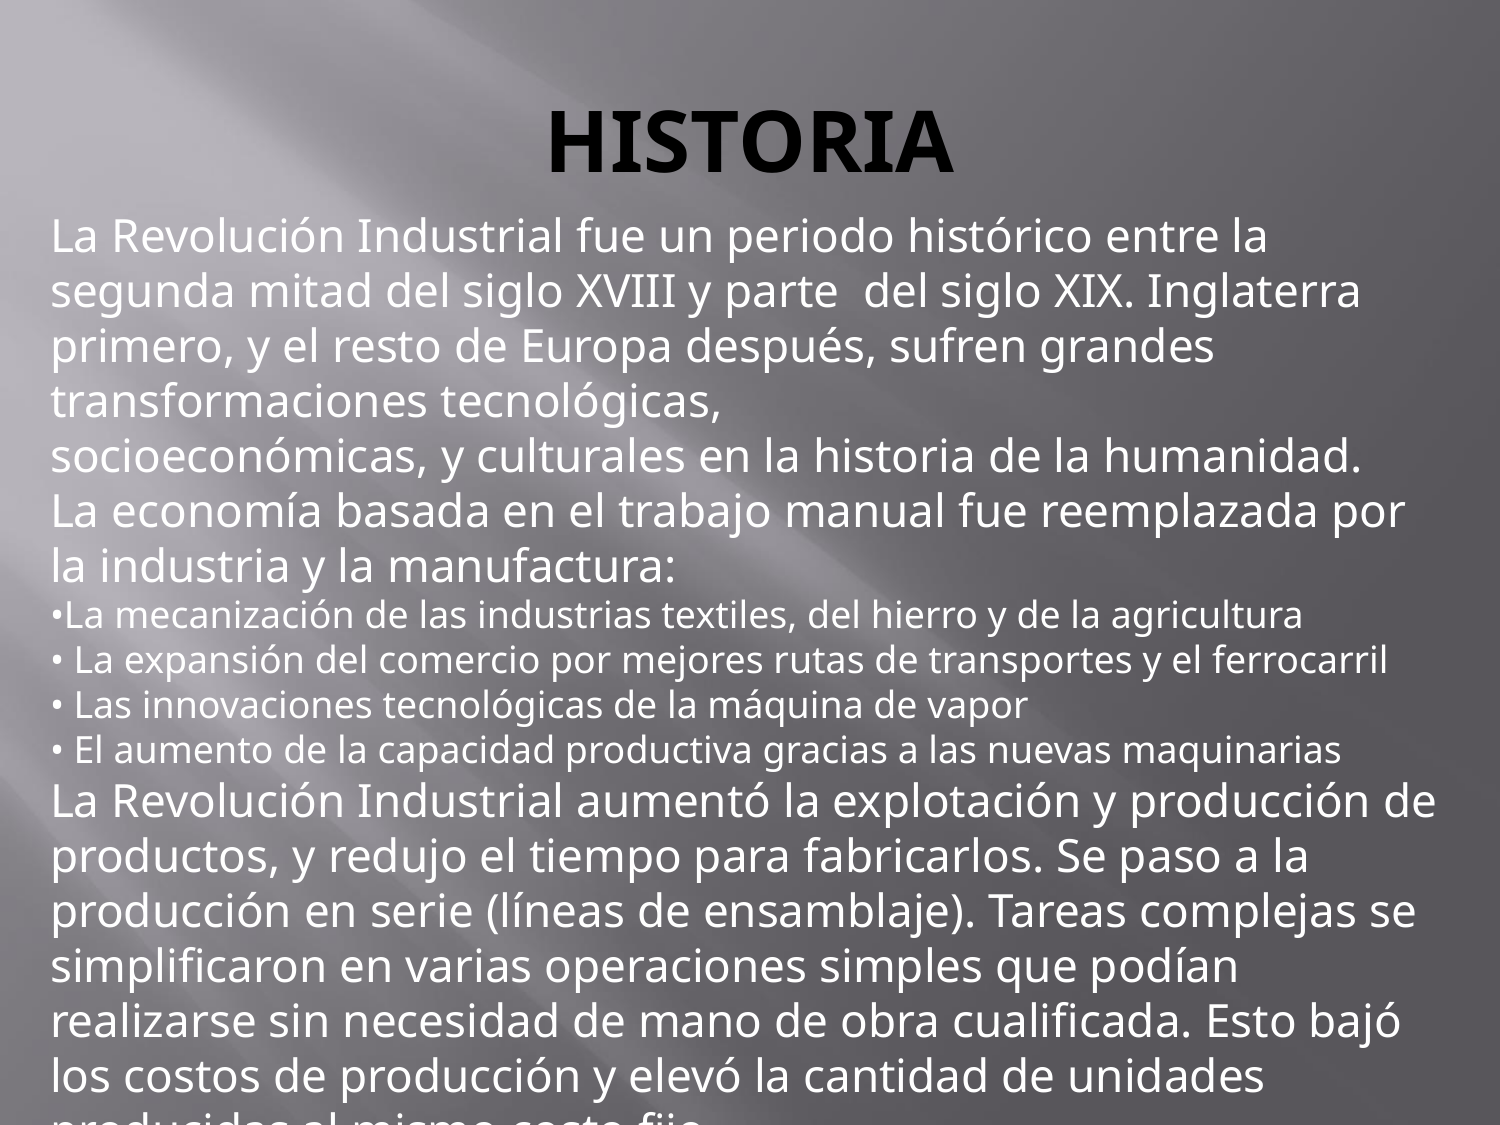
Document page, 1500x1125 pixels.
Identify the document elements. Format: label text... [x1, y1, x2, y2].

title HISTORIA [75, 45, 1425, 199]
text_box La Revolución Industrial fue un periodo histórico entre la segunda mitad del siglo XVIII y parte del siglo XIX. Inglaterra primero, y el resto de Europa después, sufren grandes transformaciones tecnológicas, socioeconómicas, y culturales en la historia de la humanidad. La economía basada en el trabajo manual fue reemplazada por la industria y la manufactura: •La mecanización de las industrias textiles, del hierro y de la agricultura • La expansión del comercio por mejores rutas de transportes y el ferrocarril • Las innovaciones tecnológicas de la máquina de vapor • El aumento de la capacidad productiva gracias a las nuevas maquinarias La Revolución Industrial aumentó la explotación y producción de productos, y redujo el tiempo para fabricarlos. Se paso a la producción en serie (líneas de ensamblaje). Tareas complejas se simplificaron en varias operaciones simples que podían realizarse sin necesidad de mano de obra cualificada. Esto bajó los costos de producción y elevó la cantidad de unidades producidas al mismo costo fijo. [35, 199, 1465, 1125]
picture [0, 0, 1500, 1125]
